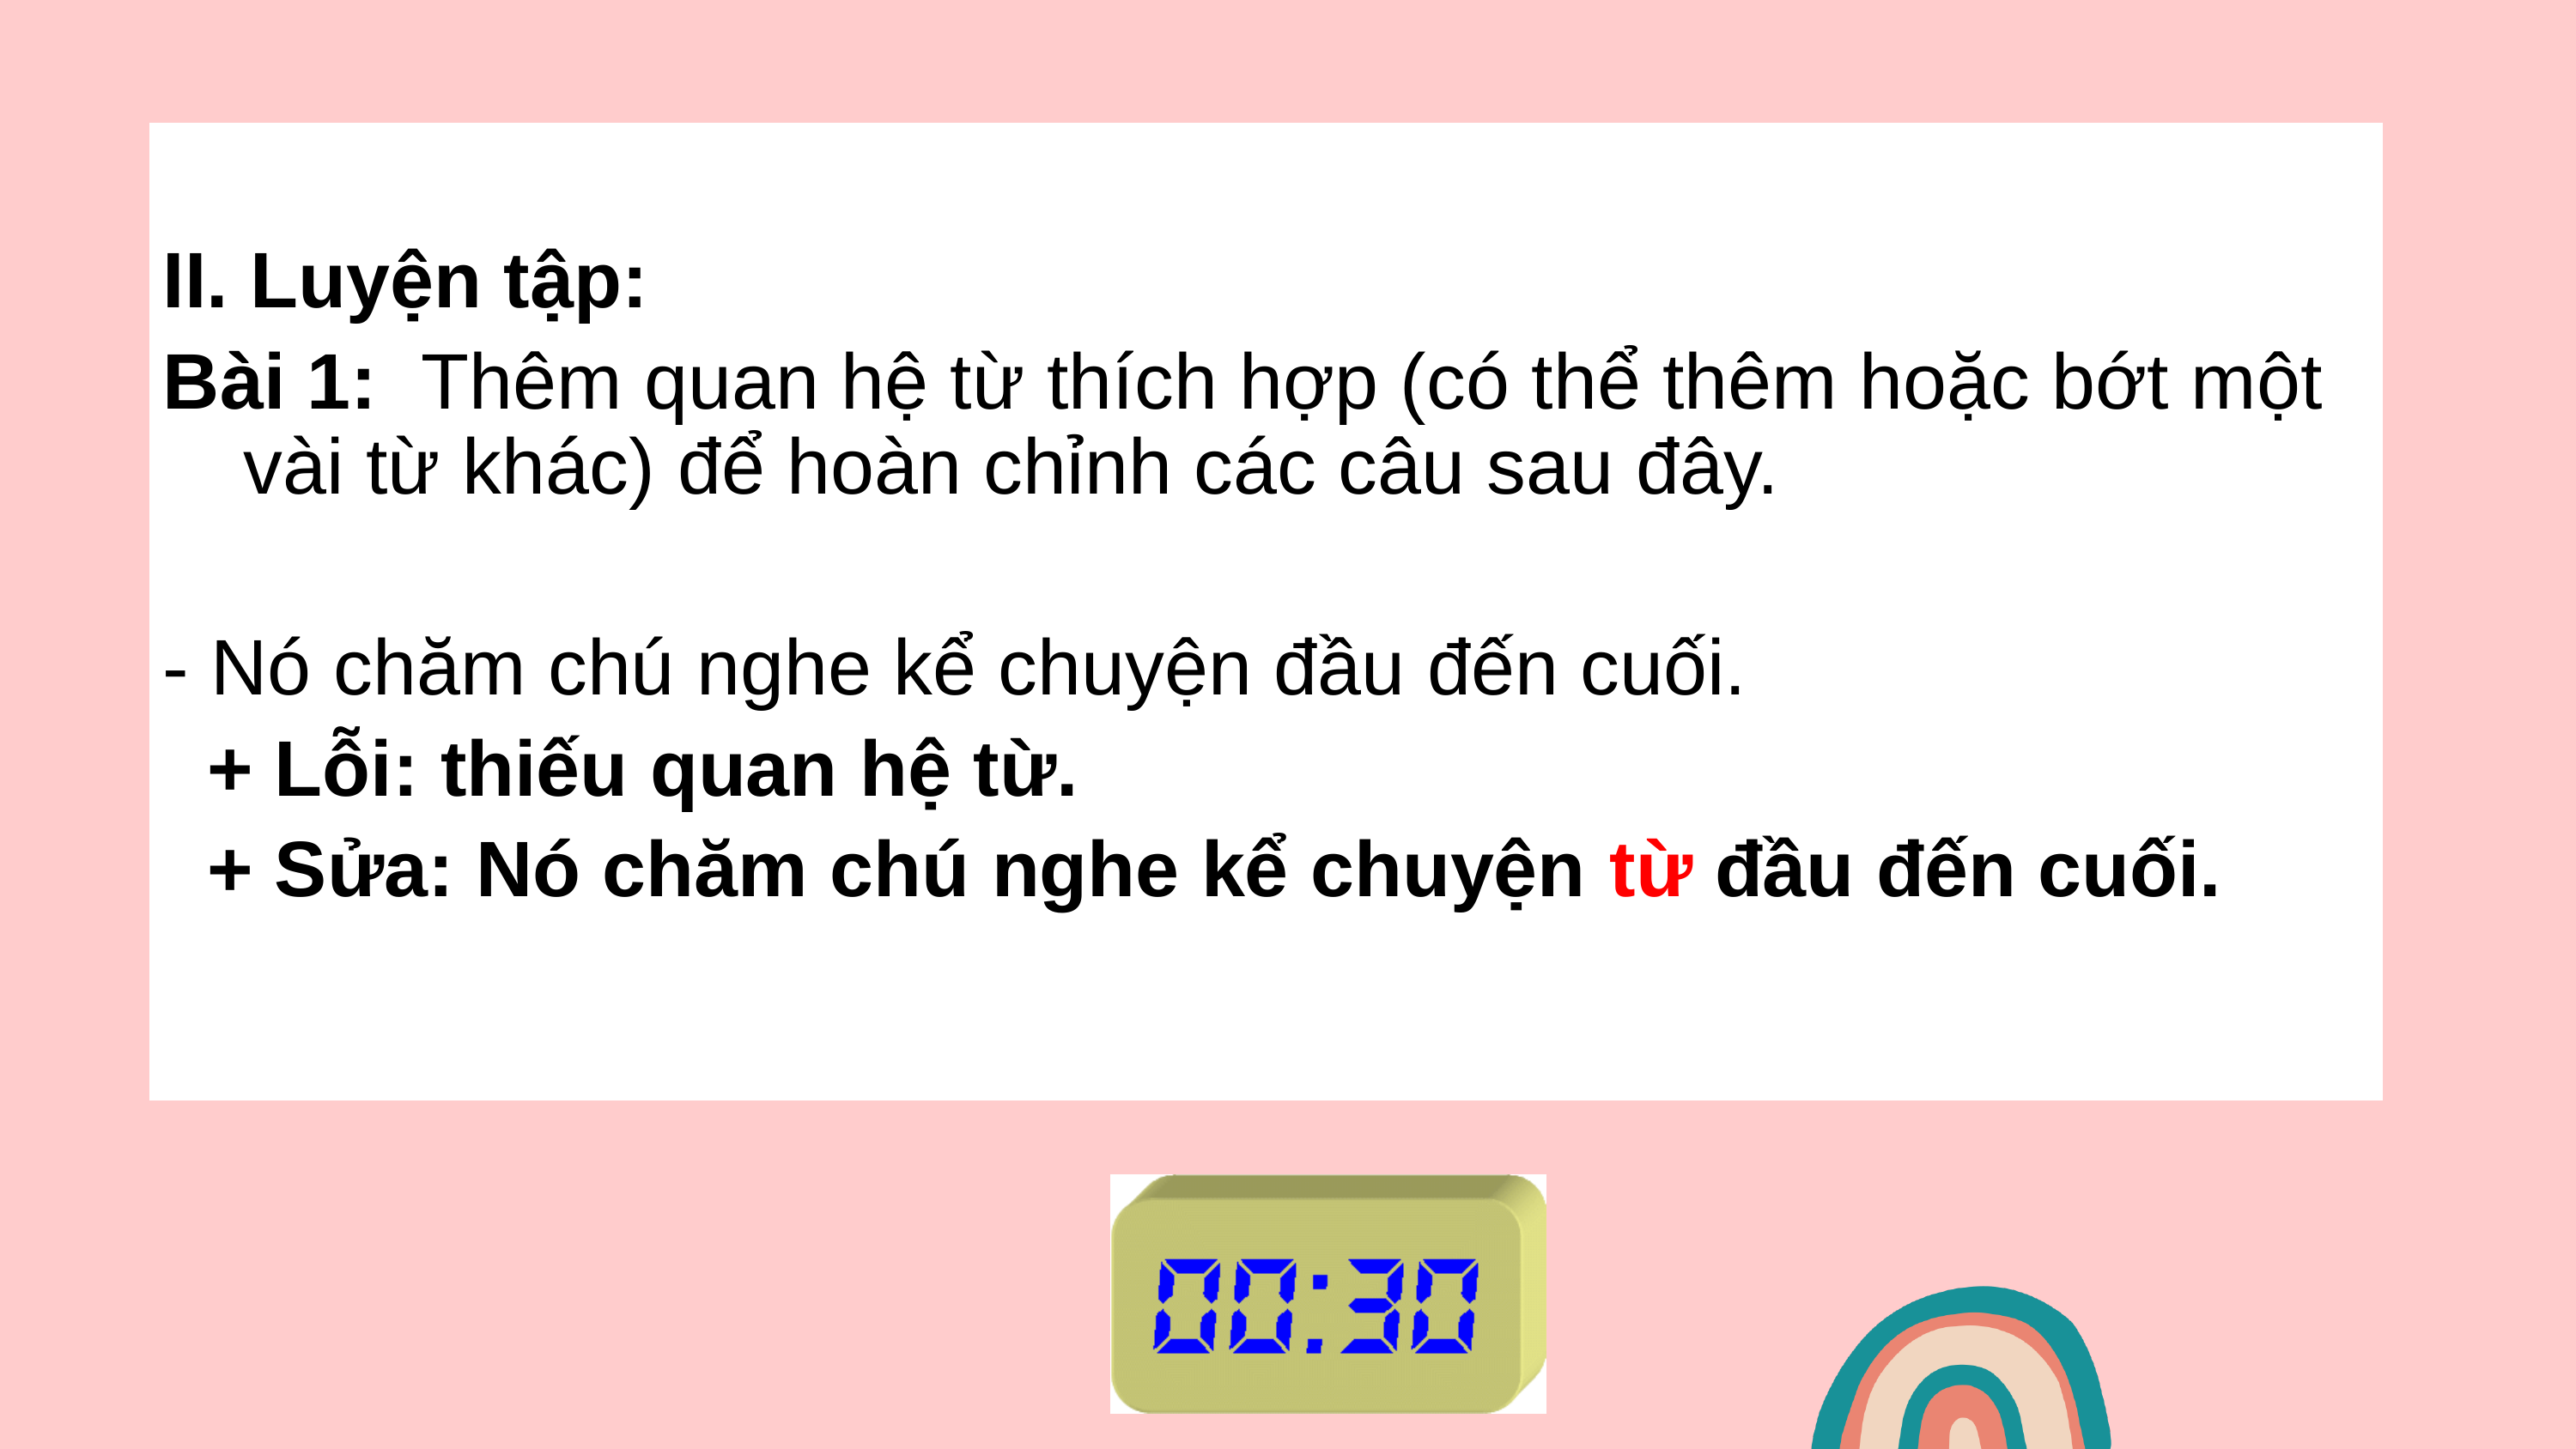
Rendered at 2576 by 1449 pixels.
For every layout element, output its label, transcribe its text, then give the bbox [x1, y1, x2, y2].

picture [1809, 1285, 2115, 1449]
picture [1110, 1174, 1546, 1415]
list II. Luyện tập: Bài 1: Thêm quan hệ từ thích hợp (có thể thêm hoặc bớt một vài từ khác) để hoàn chỉnh các câu sau đây. - Nó chăm chú nghe kể chuyện đầu đến cuối. + Lỗi: thiếu quan hệ từ. + Sửa: Nó chăm chú nghe kể chuyện từ đầu đến cuối. [149, 123, 2383, 1100]
